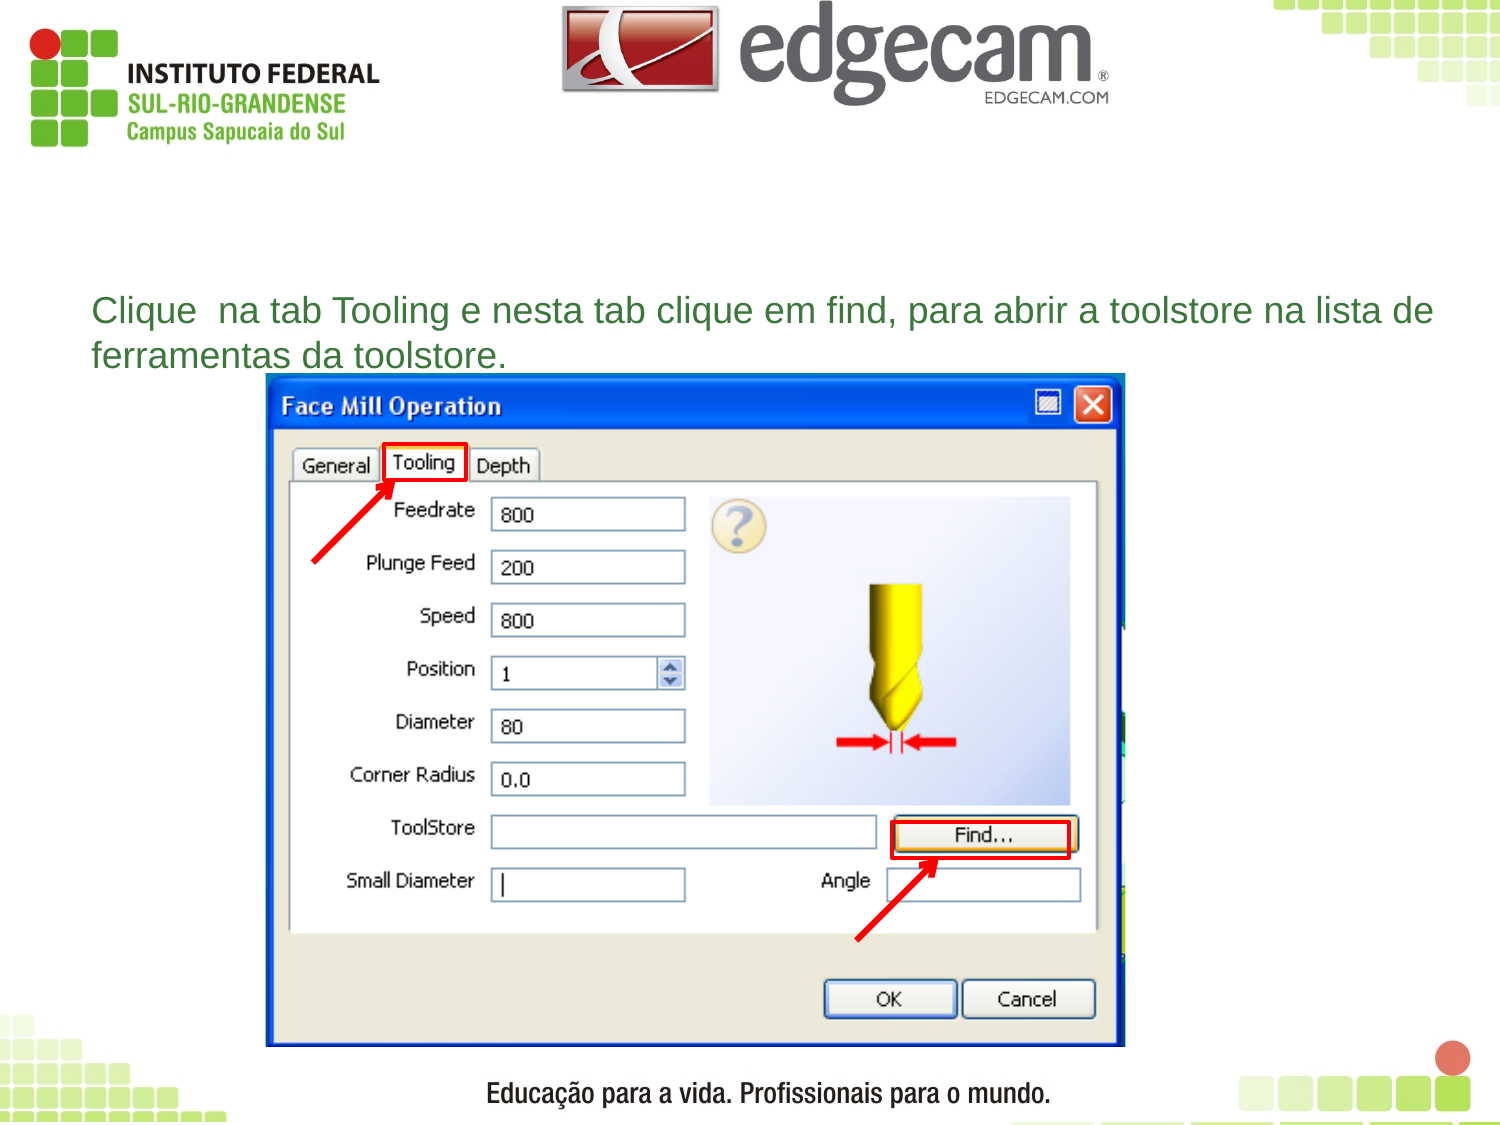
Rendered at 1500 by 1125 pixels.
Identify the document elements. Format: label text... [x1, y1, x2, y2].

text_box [855, 857, 940, 941]
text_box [312, 479, 396, 563]
picture [0, 0, 1500, 1125]
text_box Clique na tab Tooling e nesta tab clique em find, para abrir a toolstore na lista de ferramentas da toolstore. [76, 278, 1459, 384]
